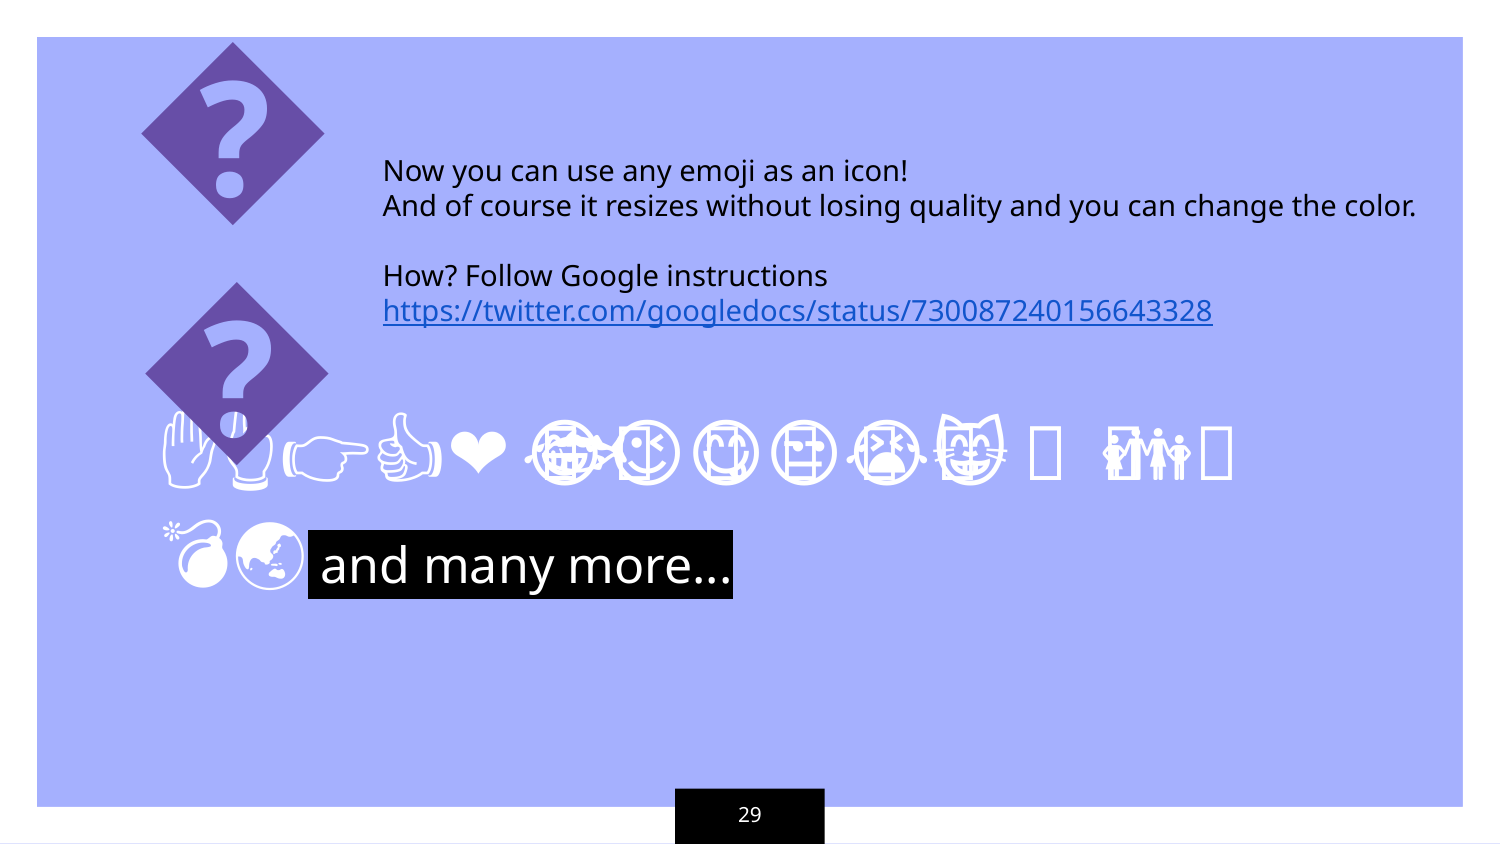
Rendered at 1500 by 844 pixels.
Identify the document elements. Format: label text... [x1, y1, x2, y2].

text_box 😉 [118, 127, 356, 341]
text_box ✋👆👉👍👤👦👧👨👩👪💃🏃💑❤😂😉😋😒😭👶😸🐟🍒🍔💣📌📖🔨🎃🎈🎨🏈🏰🌏🔌🔑 and many more... [144, 376, 1347, 799]
text_box Now you can use any emoji as an icon! And of course it resizes without losing quality and you can change the color. How? Follow Google instructions https://twitter.com/googledocs/status/730087240156643328 [367, 137, 1463, 364]
slide_number 29 [675, 788, 825, 844]
